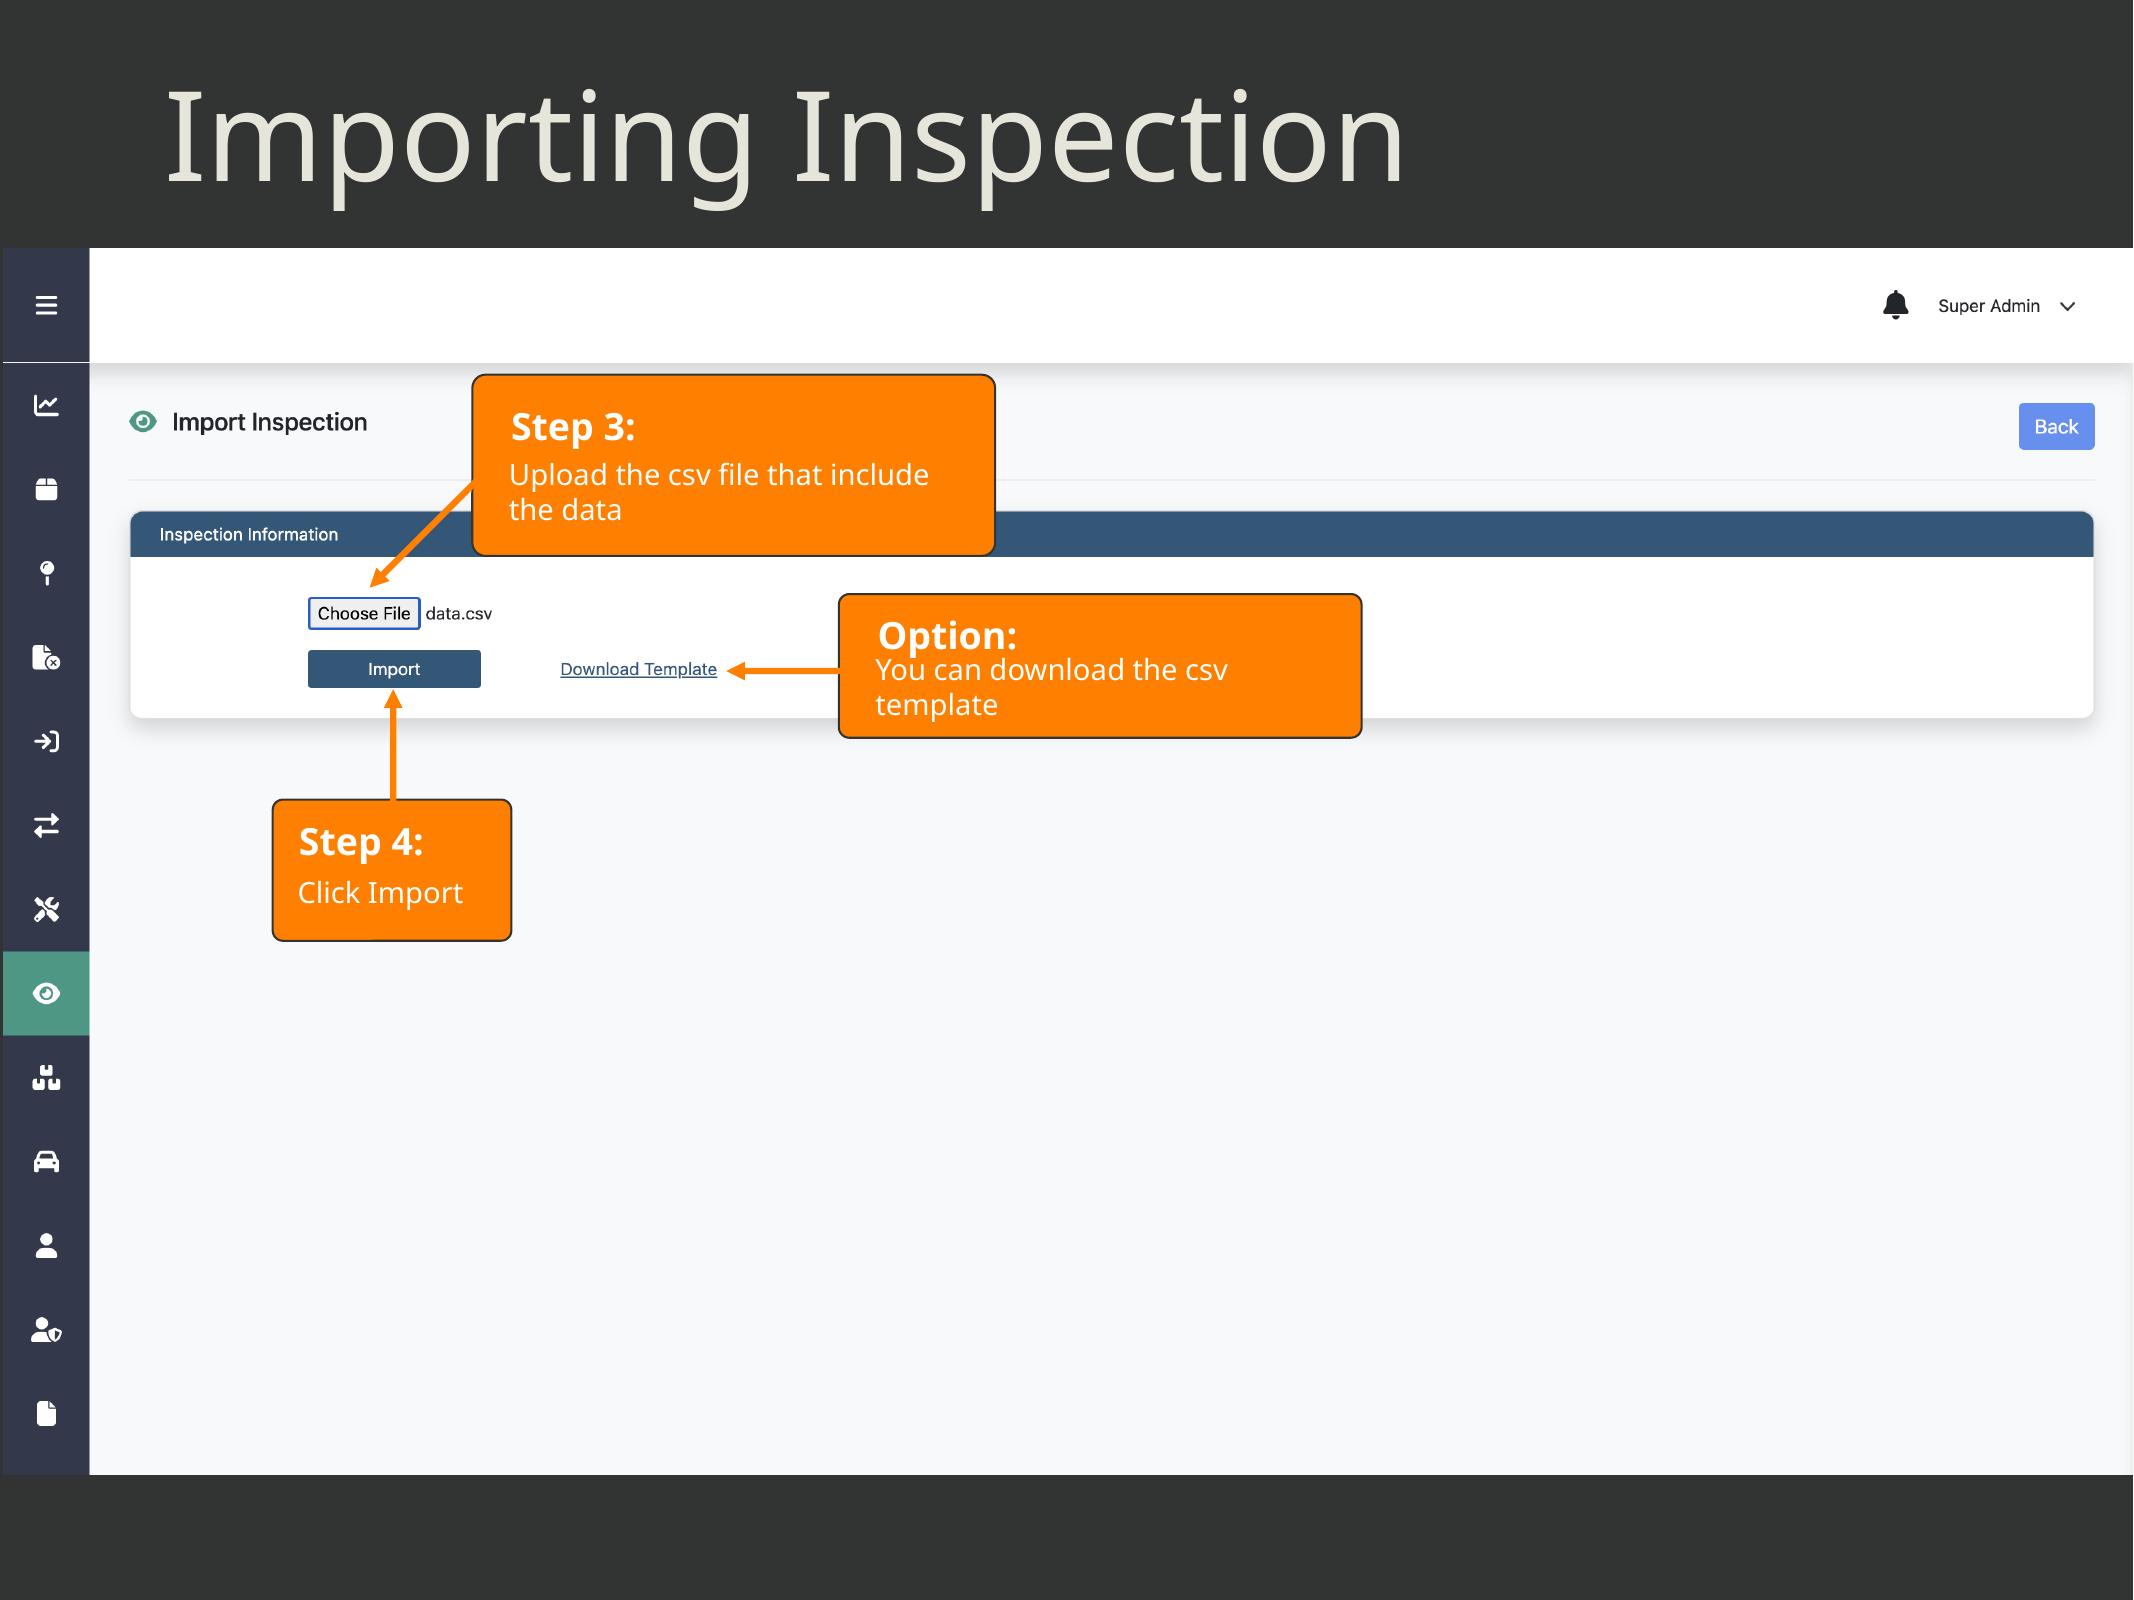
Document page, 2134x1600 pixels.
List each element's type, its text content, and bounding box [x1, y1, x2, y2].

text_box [472, 374, 996, 557]
picture [3, 248, 2134, 1475]
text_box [838, 593, 1362, 738]
text_box Importing Inspection [156, 41, 1977, 221]
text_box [272, 799, 652, 942]
